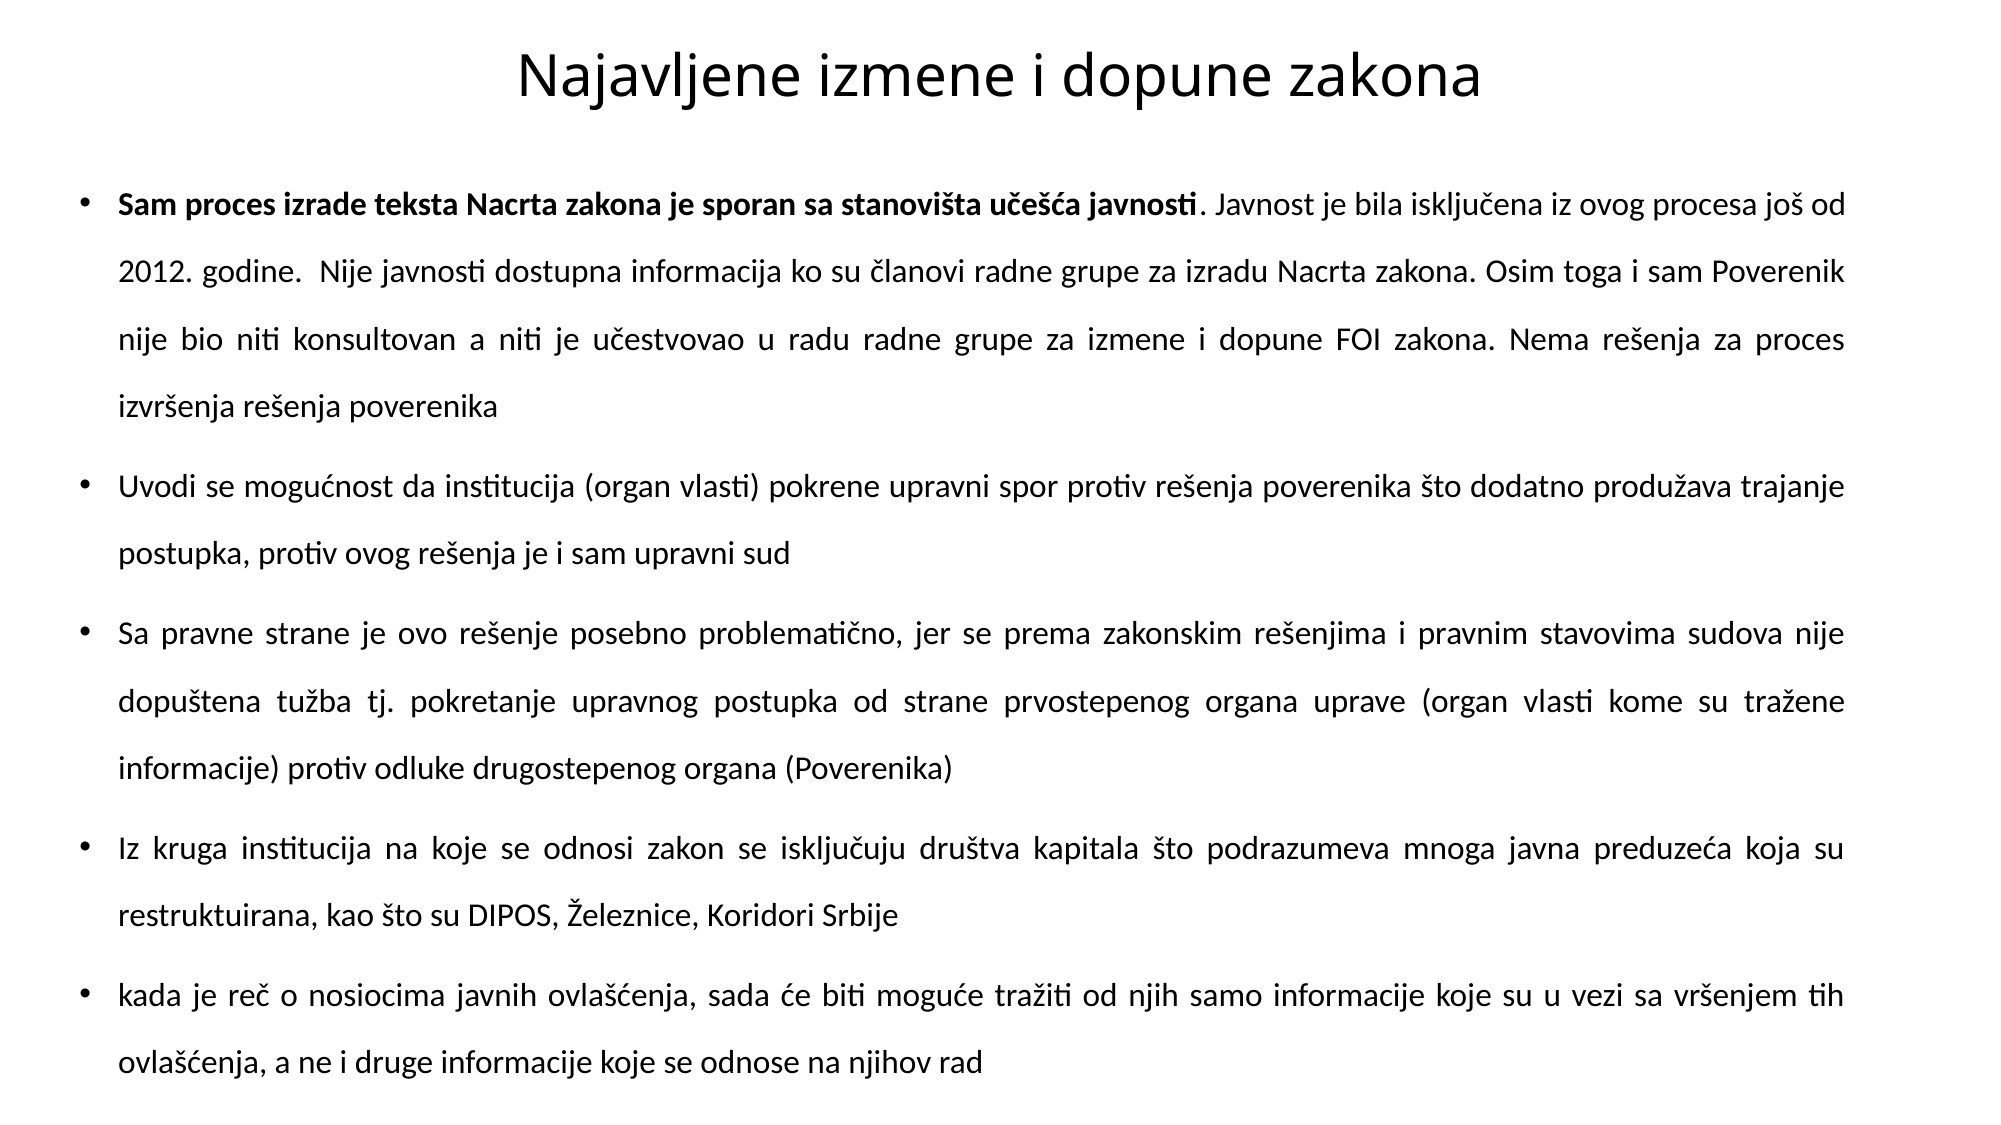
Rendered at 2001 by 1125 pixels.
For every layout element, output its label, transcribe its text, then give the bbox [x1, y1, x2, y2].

title Najavljene izmene i dopune zakona [137, 35, 1863, 120]
list Sam proces izrade teksta Nacrta zakona je sporan sa stanovišta učešća javnosti. Javnost je bila isključena iz ovog procesa još od 2012. godine. Nije javnosti dostupna informacija ko su članovi radne grupe za izradu Nacrta zakona. Osim toga i sam Poverenik nije bio niti konsultovan a niti je učestvovao u radu radne grupe za izmene i dopune FOI zakona. Nema rešenja za proces izvršenja rešenja poverenika Uvodi se mogućnost da institucija (organ vlasti) pokrene upravni spor protiv rešenja poverenika što dodatno produžava trajanje postupka, protiv ovog rešenja je i sam upravni sud Sa pravne strane je ovo rešenje posebno problematično, jer se prema zakonskim rešenjima i pravnim stavovima sudova nije dopuštena tužba tj. pokretanje upravnog postupka od strane prvostepenog organa uprave (organ vlasti kome su tražene informacije) protiv odluke drugostepenog organa (Poverenika) Iz kruga institucija na koje se odnosi zakon se isključuju društva kapitala što podrazumeva mnoga javna preduzeća koja su restruktuirana, kao što su DIPOS, Železnice, Koridori Srbije kada je reč o nosiocima javnih ovlašćenja, sada će biti moguće tražiti od njih samo informacije koje su u vezi sa vršenjem tih ovlašćenja, a ne i druge informacije koje se odnose na njihov rad [64, 146, 1863, 1090]
